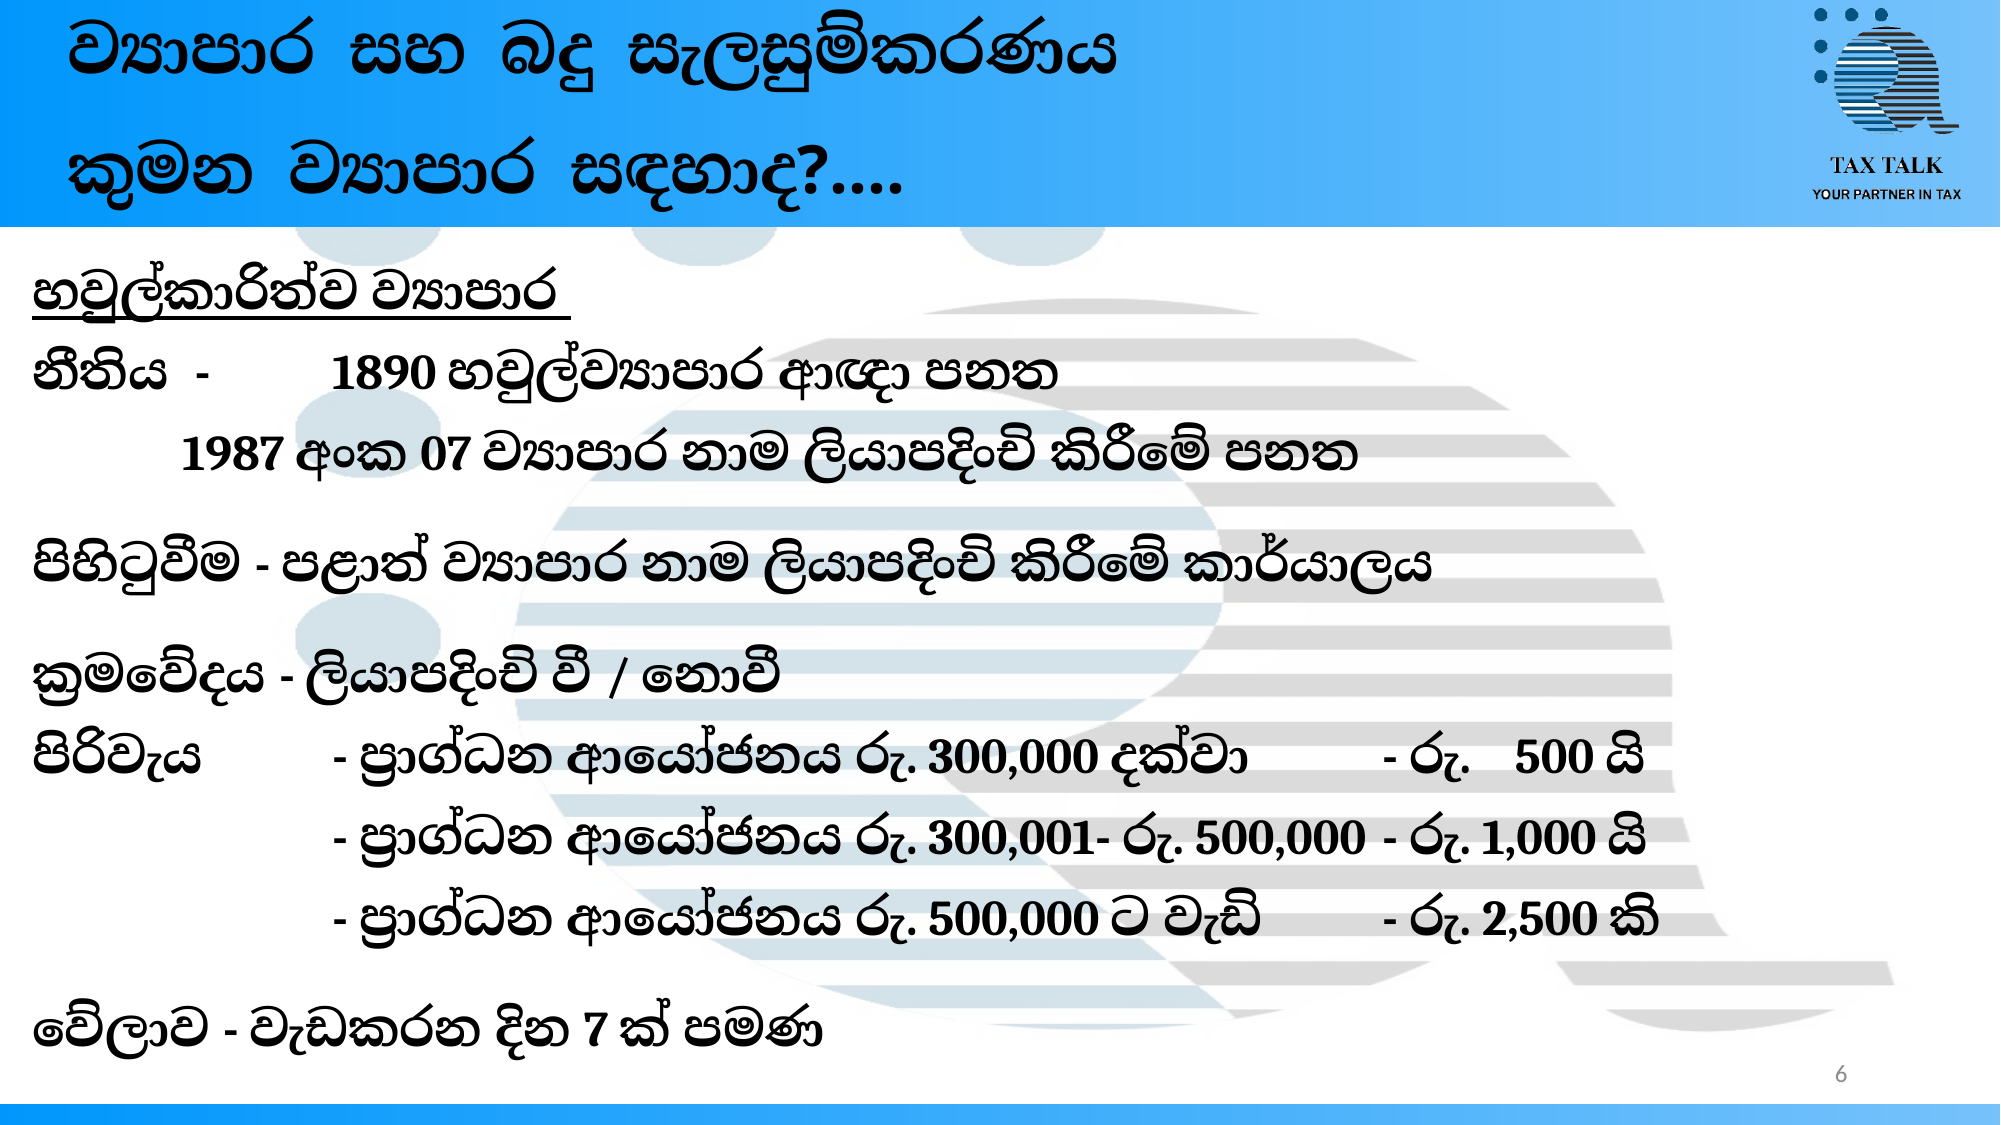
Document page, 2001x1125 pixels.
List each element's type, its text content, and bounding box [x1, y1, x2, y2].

subtitle හවුල්කාරිත්ව ව්‍යාපාර නීතිය - 1890 හවුල්ව්‍යාපාර ආඥා පනත 1987 අංක 07 ව්‍යාපාර නාම ලියාපදිංචි කිරීමේ පනත පිහිටුවීම - පළාත් ව්‍යාපාර නාම ලියාපදිංචි කිරීමේ කාර්යාලය ක්‍රමවේදය - ලියාපදිංචි වී / නොවී පිරිවැය - ප්‍රාග්ධන ආයෝජනය රු. 300,000 දක්වා - රු. 500 යි - ප්‍රාග්ධන ආයෝජනය රු. 300,001- රු. 500,000 - රු. 1,000 යි - ප්‍රාග්ධන ආයෝජනය රු. 500,000 ට වැඩි - රු. 2,500 කි වේලාව - වැඩකරන දින 7 ක් පමණ [17, 227, 1914, 1103]
text_box [0, 1103, 2000, 1125]
text_box [0, 0, 1747, 227]
title ව්‍යාපාර සහ බදු සැලසුම්කරණය කුමන ව්‍යාපාර සඳහාද?.... [52, 0, 1438, 200]
picture [1747, 0, 2000, 247]
slide_number 6 [1412, 1042, 1863, 1103]
